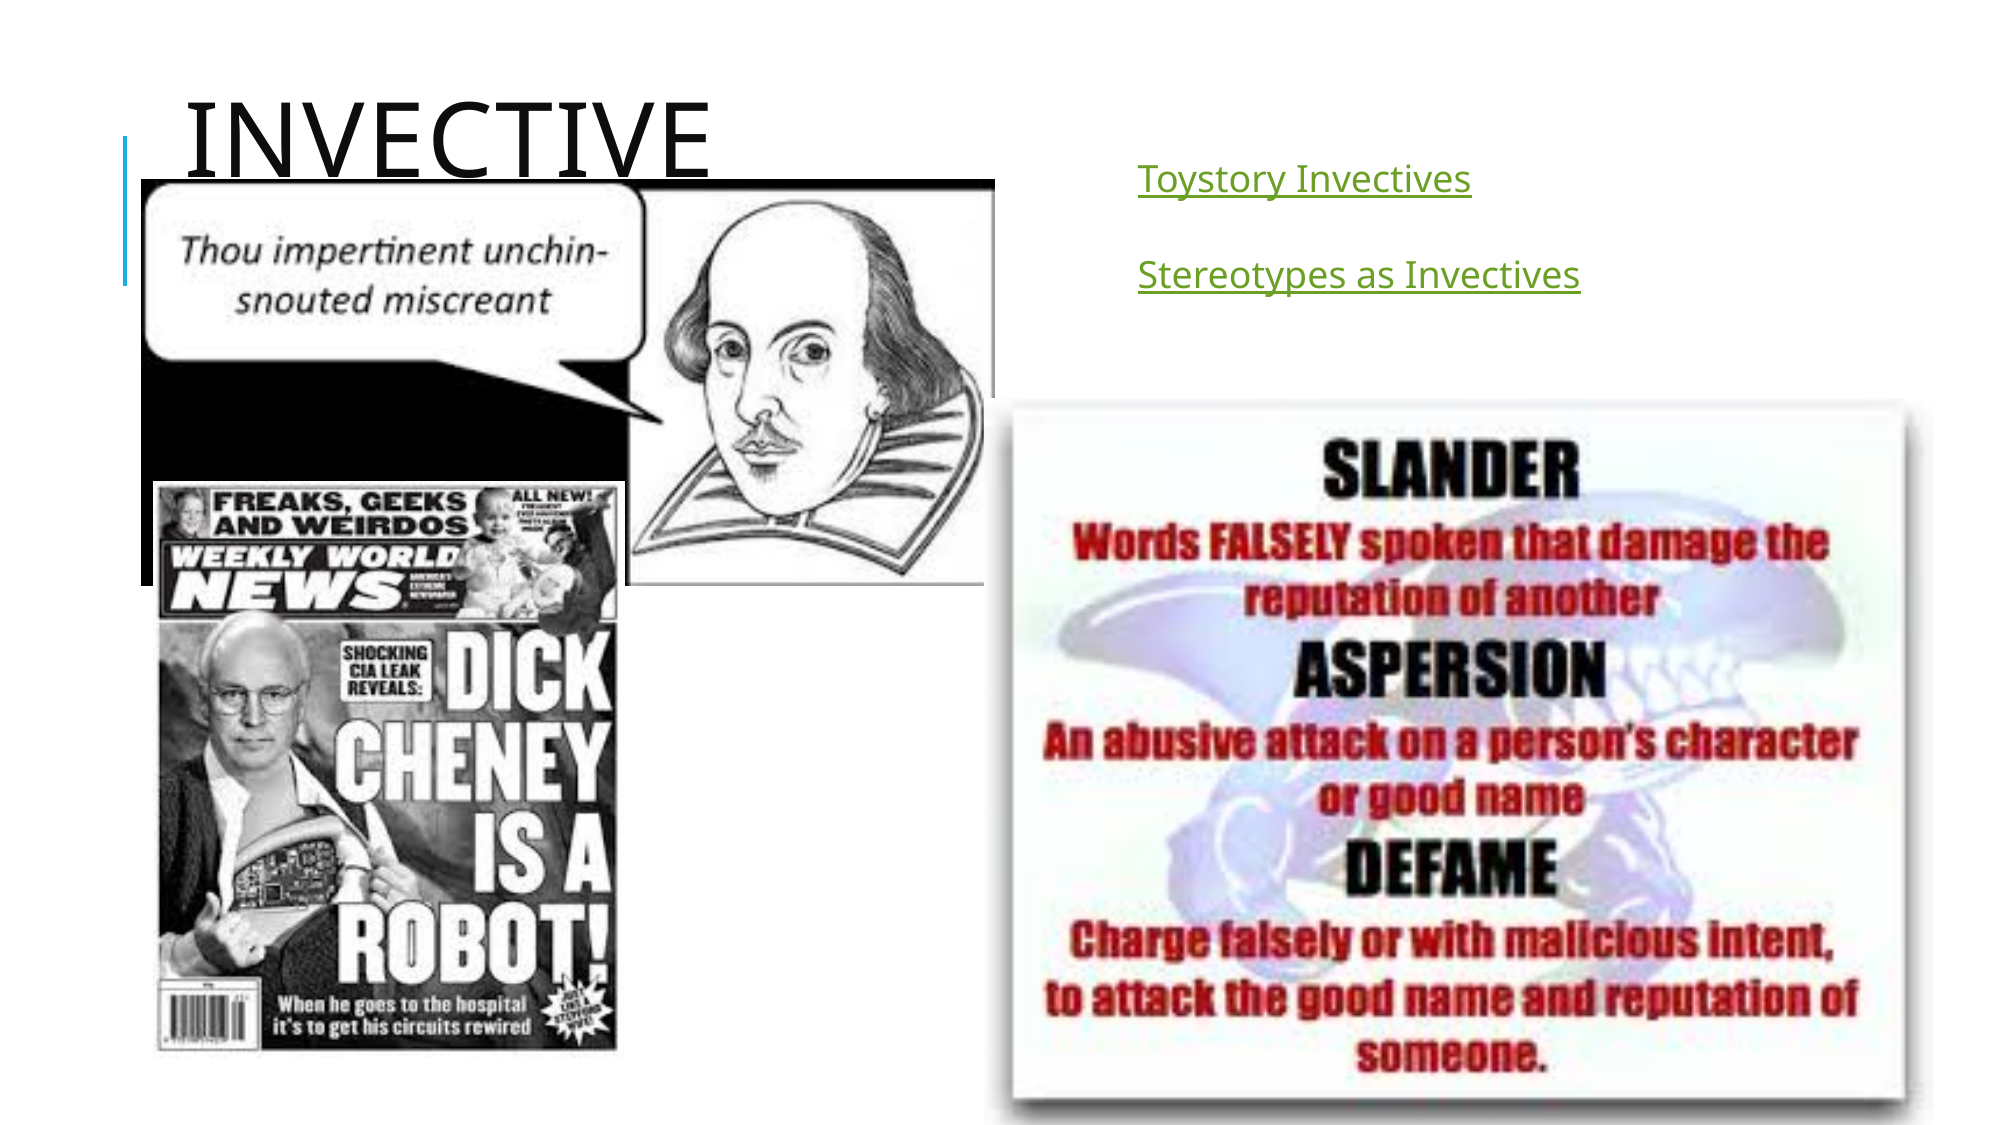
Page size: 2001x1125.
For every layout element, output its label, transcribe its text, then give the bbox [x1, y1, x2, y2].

title Invective [169, 24, 1764, 271]
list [141, 179, 995, 586]
text_box Toystory Invectives Stereotypes as Invectives [1122, 147, 1853, 310]
picture [152, 481, 625, 1061]
picture [984, 398, 1933, 1125]
